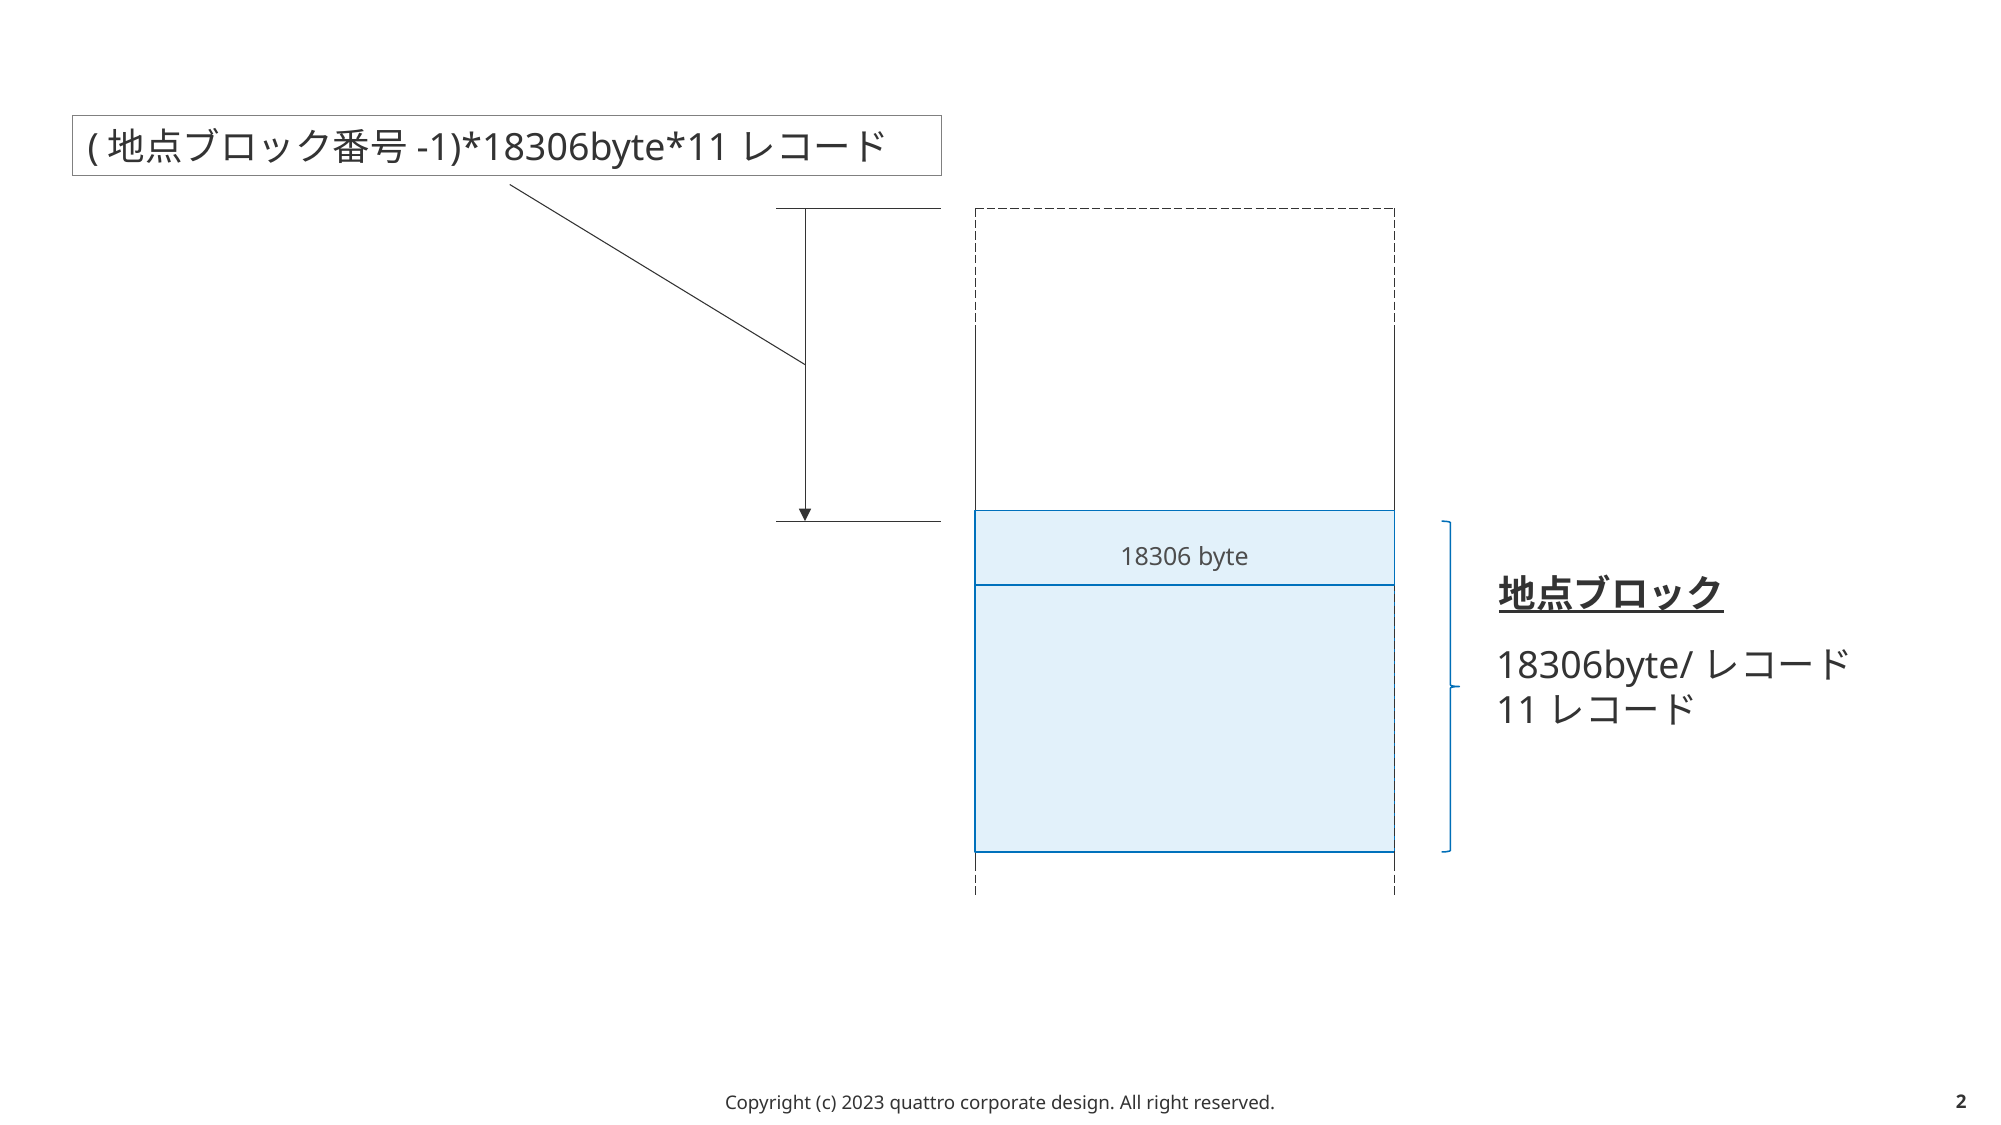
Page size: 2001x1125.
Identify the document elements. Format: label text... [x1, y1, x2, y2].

slide_number 1 [1891, 1081, 1967, 1124]
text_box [509, 184, 806, 365]
text_box 18306 byte [980, 508, 1389, 587]
text_box 18306byte/レコード 11レコード [1481, 633, 1868, 739]
text_box [980, 587, 1389, 854]
text_box 地点ブロック [1484, 562, 1739, 623]
footer Copyright (c) 2023 quattro corporate design. All right reserved. [143, 1081, 1857, 1125]
text_box (地点ブロック番号-1)*18306byte*11レコード [72, 115, 942, 176]
text_box [1441, 520, 1461, 853]
